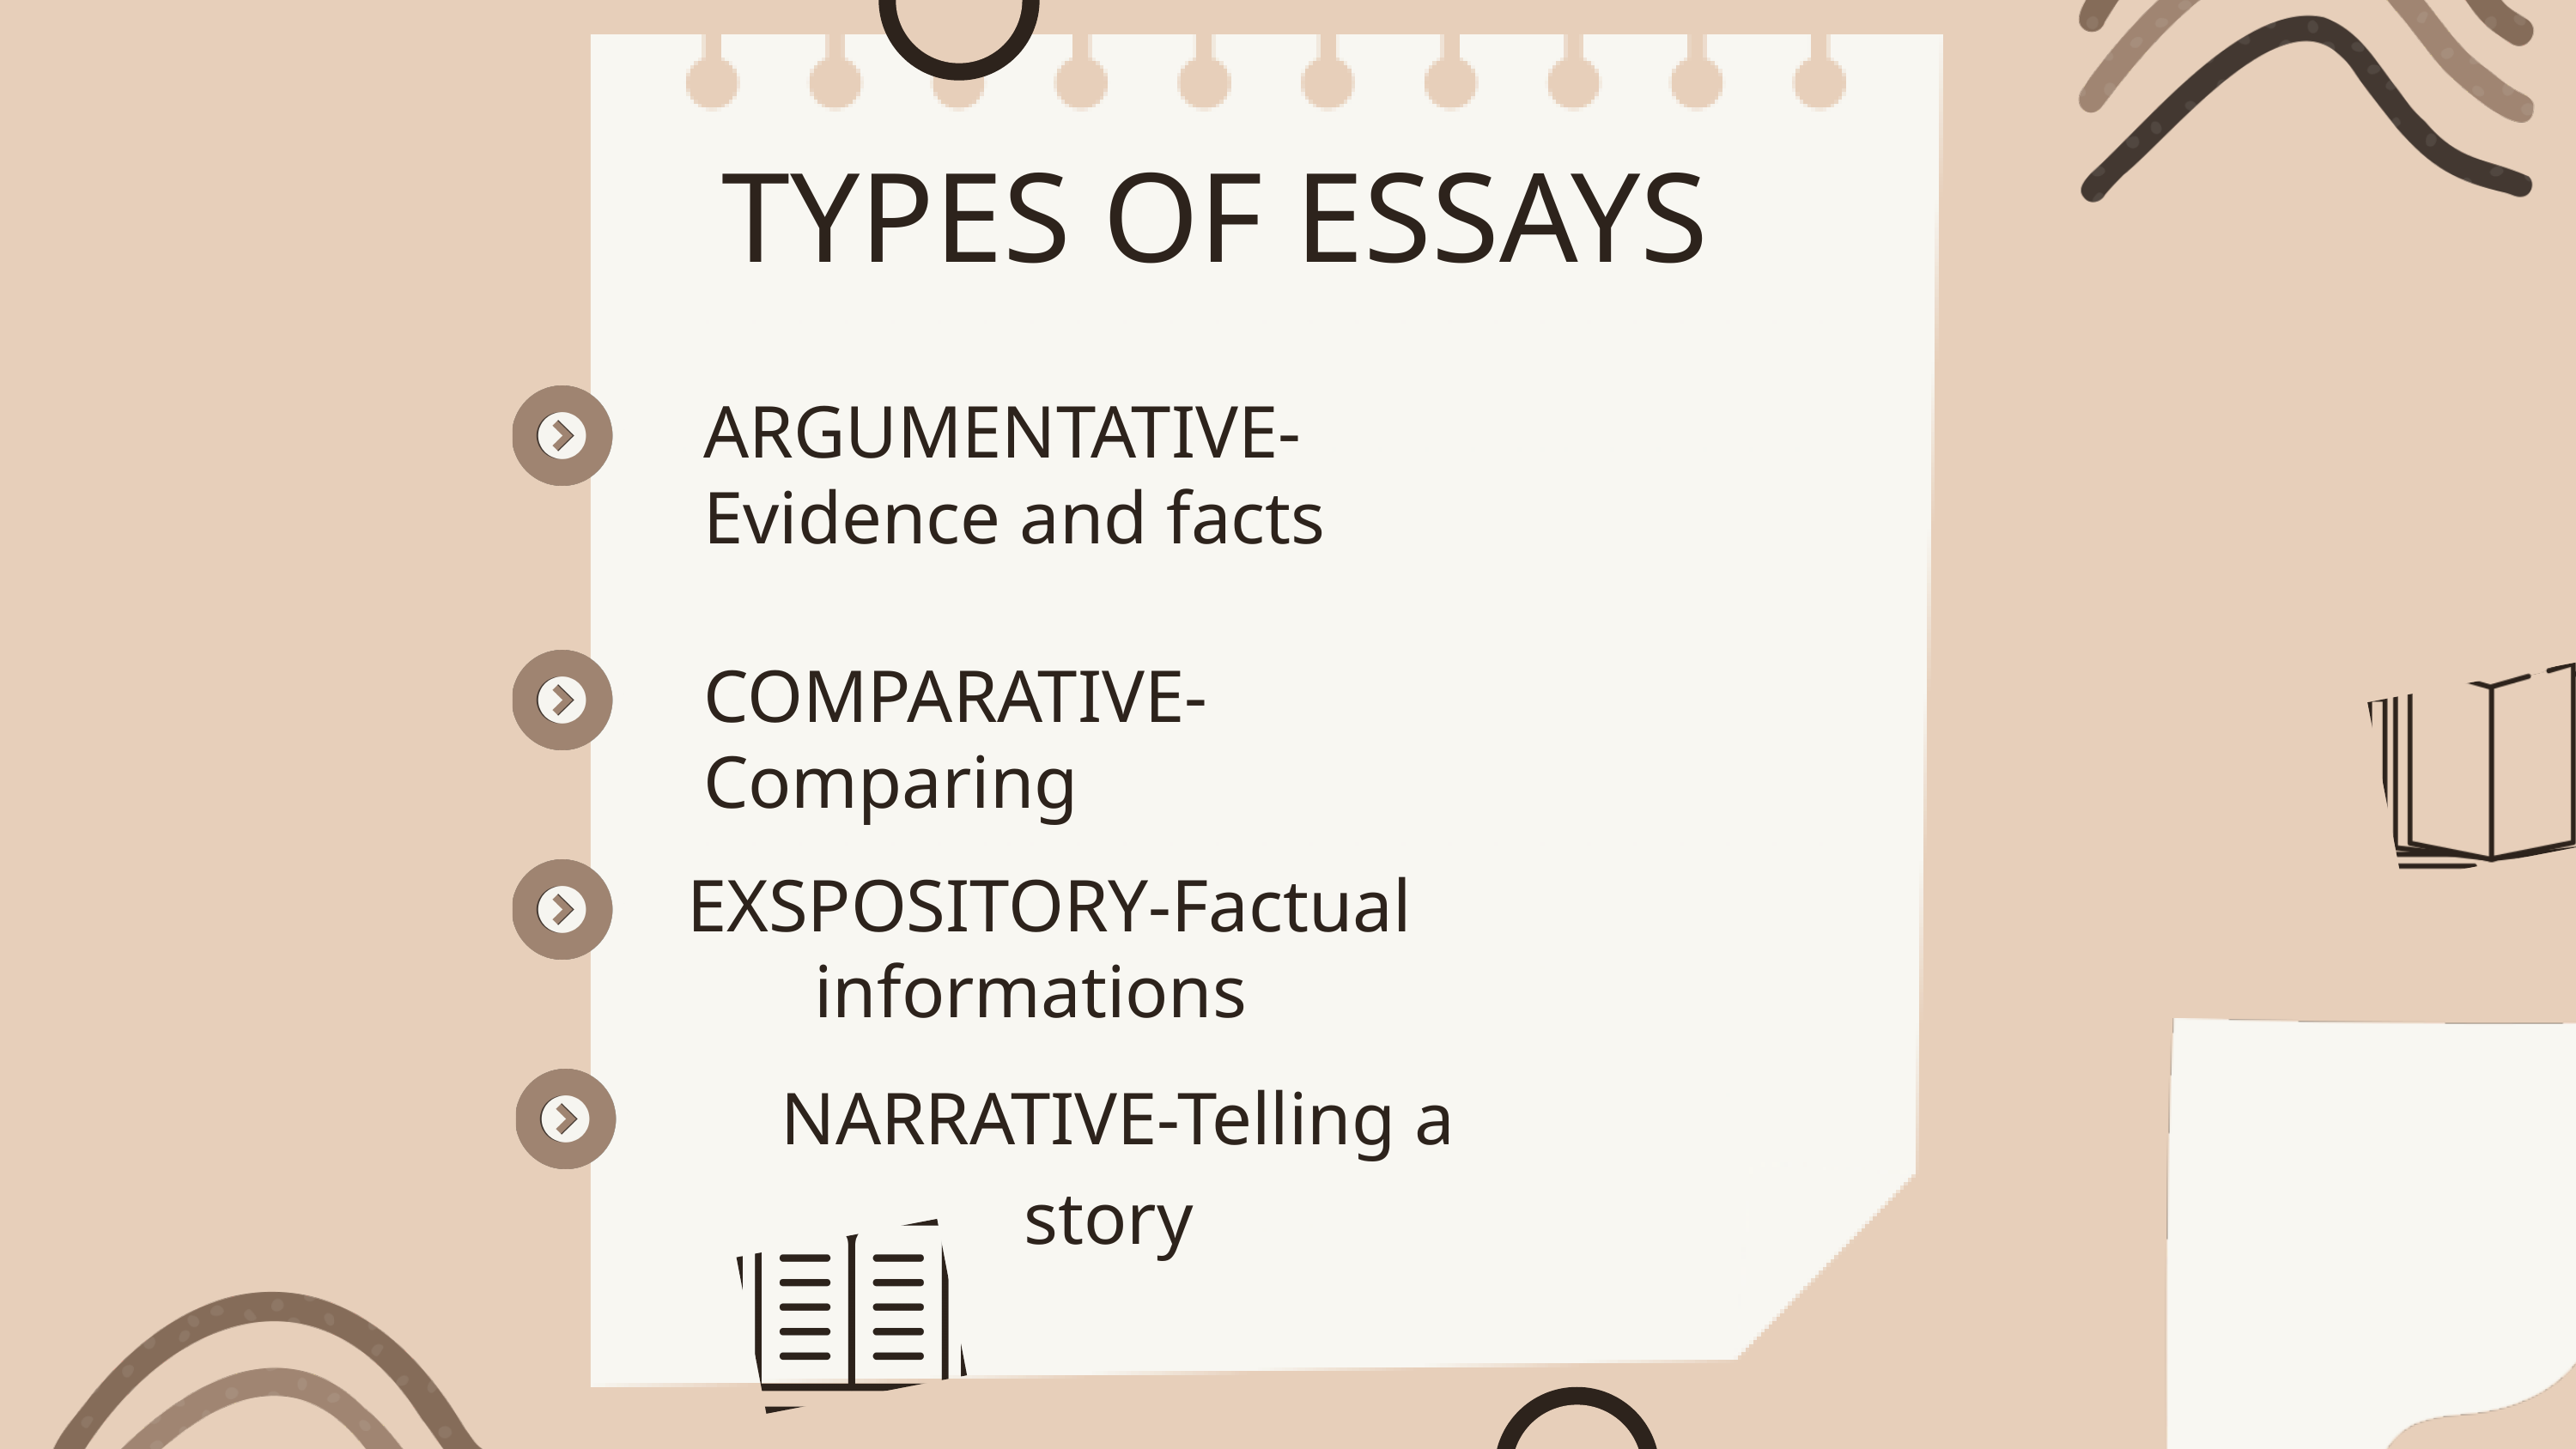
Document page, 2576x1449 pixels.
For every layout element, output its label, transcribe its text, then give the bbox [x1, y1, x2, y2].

text_box [590, 34, 1943, 1387]
text_box [2071, 0, 2544, 205]
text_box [878, 0, 1040, 81]
text_box EXSPOSITORY-Factual informations [512, 859, 1587, 1289]
text_box [742, 1289, 968, 1414]
text_box [2367, 662, 2576, 881]
text_box [43, 1245, 516, 1449]
text_box [512, 385, 624, 486]
text_box COMPARATIVE- Comparing [703, 650, 1599, 822]
text_box [515, 1069, 628, 1169]
text_box TYPES OF ESSAYS [590, 161, 1841, 288]
text_box NARRATIVE-Telling a story [703, 1058, 1534, 1259]
text_box [2164, 1018, 2576, 1449]
text_box [512, 650, 624, 750]
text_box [1494, 1386, 1660, 1449]
text_box ARGUMENTATIVE- Evidence and facts [703, 385, 1599, 558]
text_box [512, 859, 624, 960]
